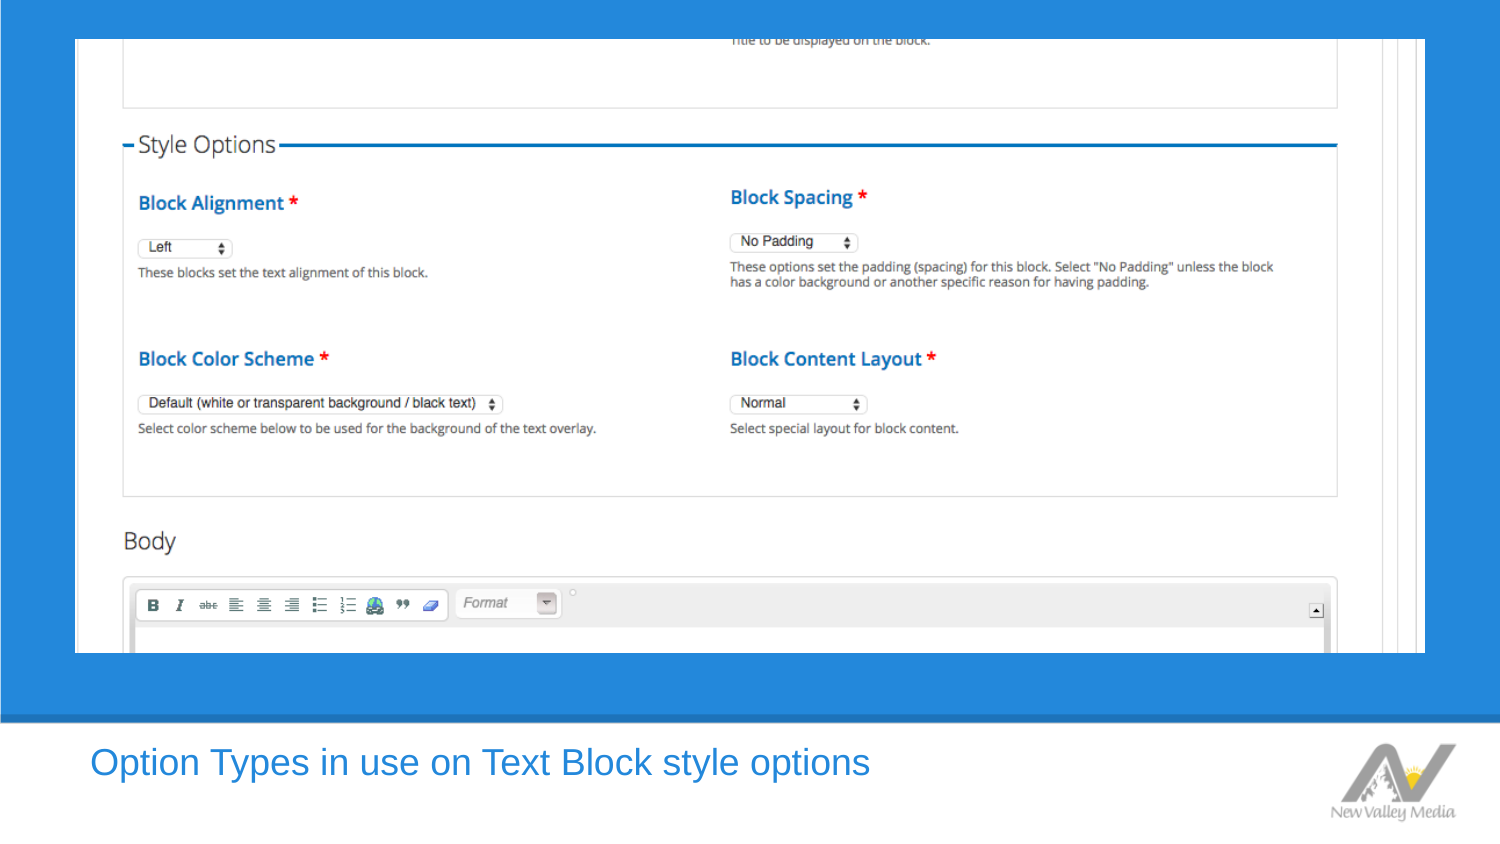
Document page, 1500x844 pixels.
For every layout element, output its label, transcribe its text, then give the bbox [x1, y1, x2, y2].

picture [1288, 732, 1500, 832]
picture [74, 39, 1426, 653]
list Option Types in use on Text Block style options [75, 722, 1425, 808]
